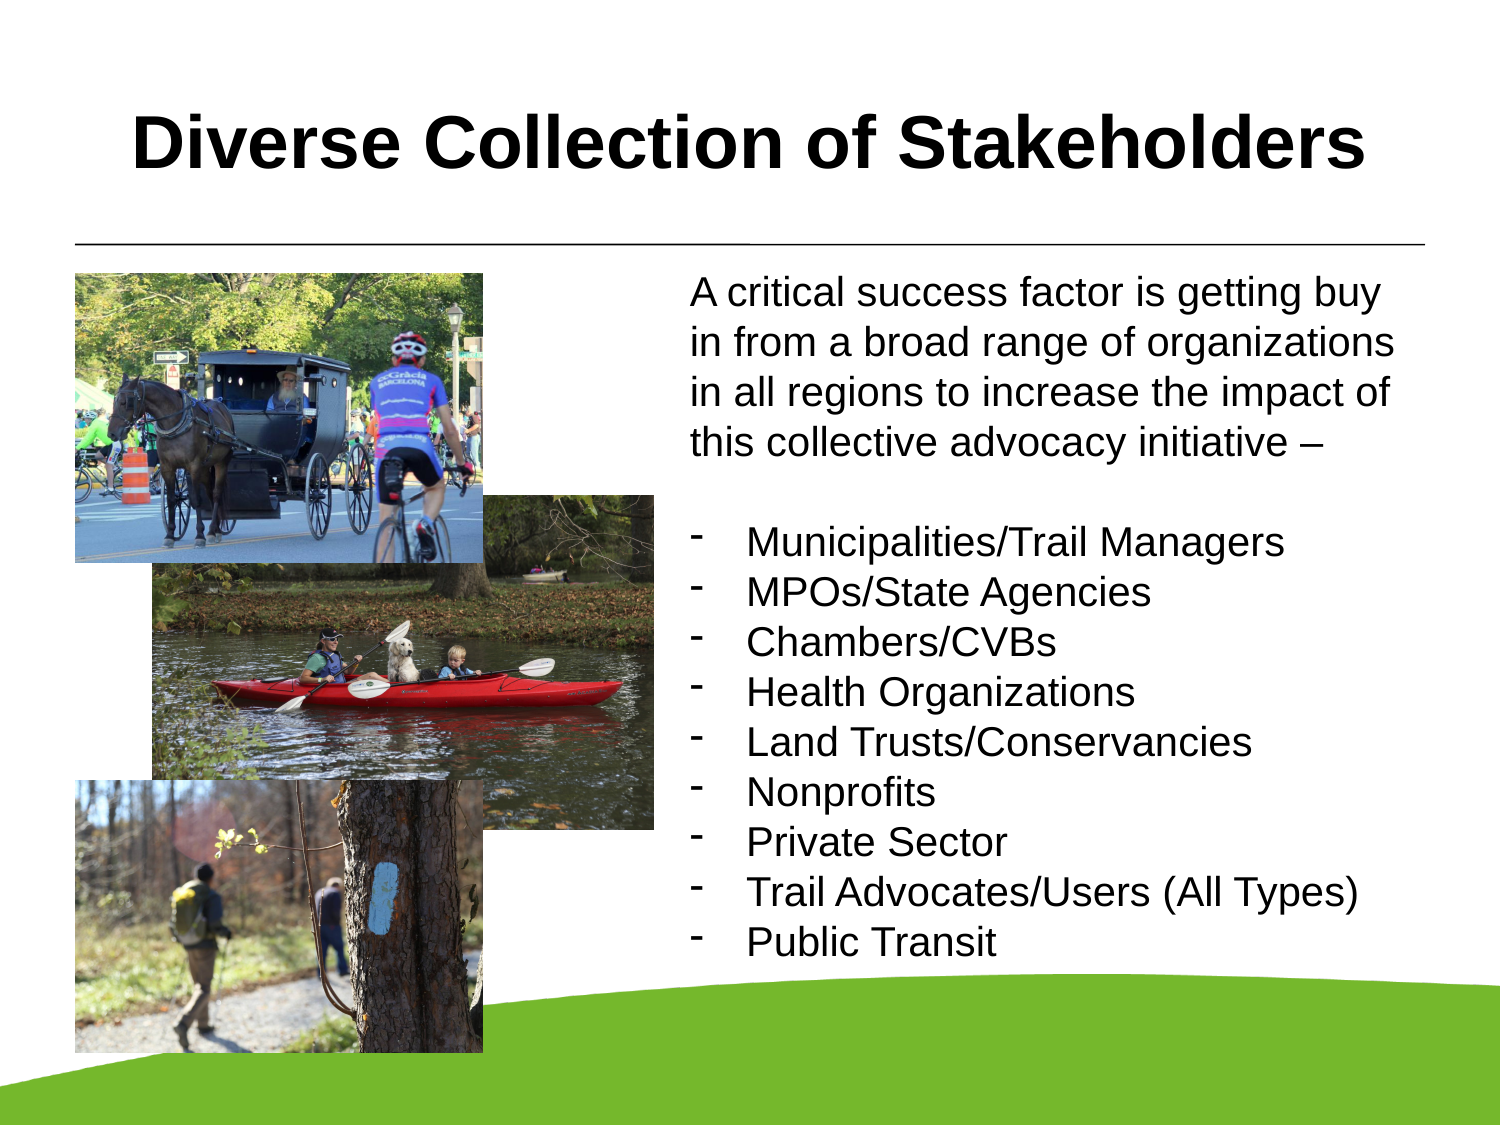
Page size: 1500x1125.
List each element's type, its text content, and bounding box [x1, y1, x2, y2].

text_box A critical success factor is getting buy in from a broad range of organizations in all regions to increase the impact of this collective advocacy initiative – Municipalities/Trail Managers MPOs/State Agencies Chambers/CVBs Health Organizations Land Trusts/Conservancies Nonprofits Private Sector Trail Advocates/Users (All Types) Public Transit [674, 257, 1425, 1093]
title Diverse Collection of Stakeholders [75, 45, 1425, 233]
picture [0, 273, 1500, 1125]
